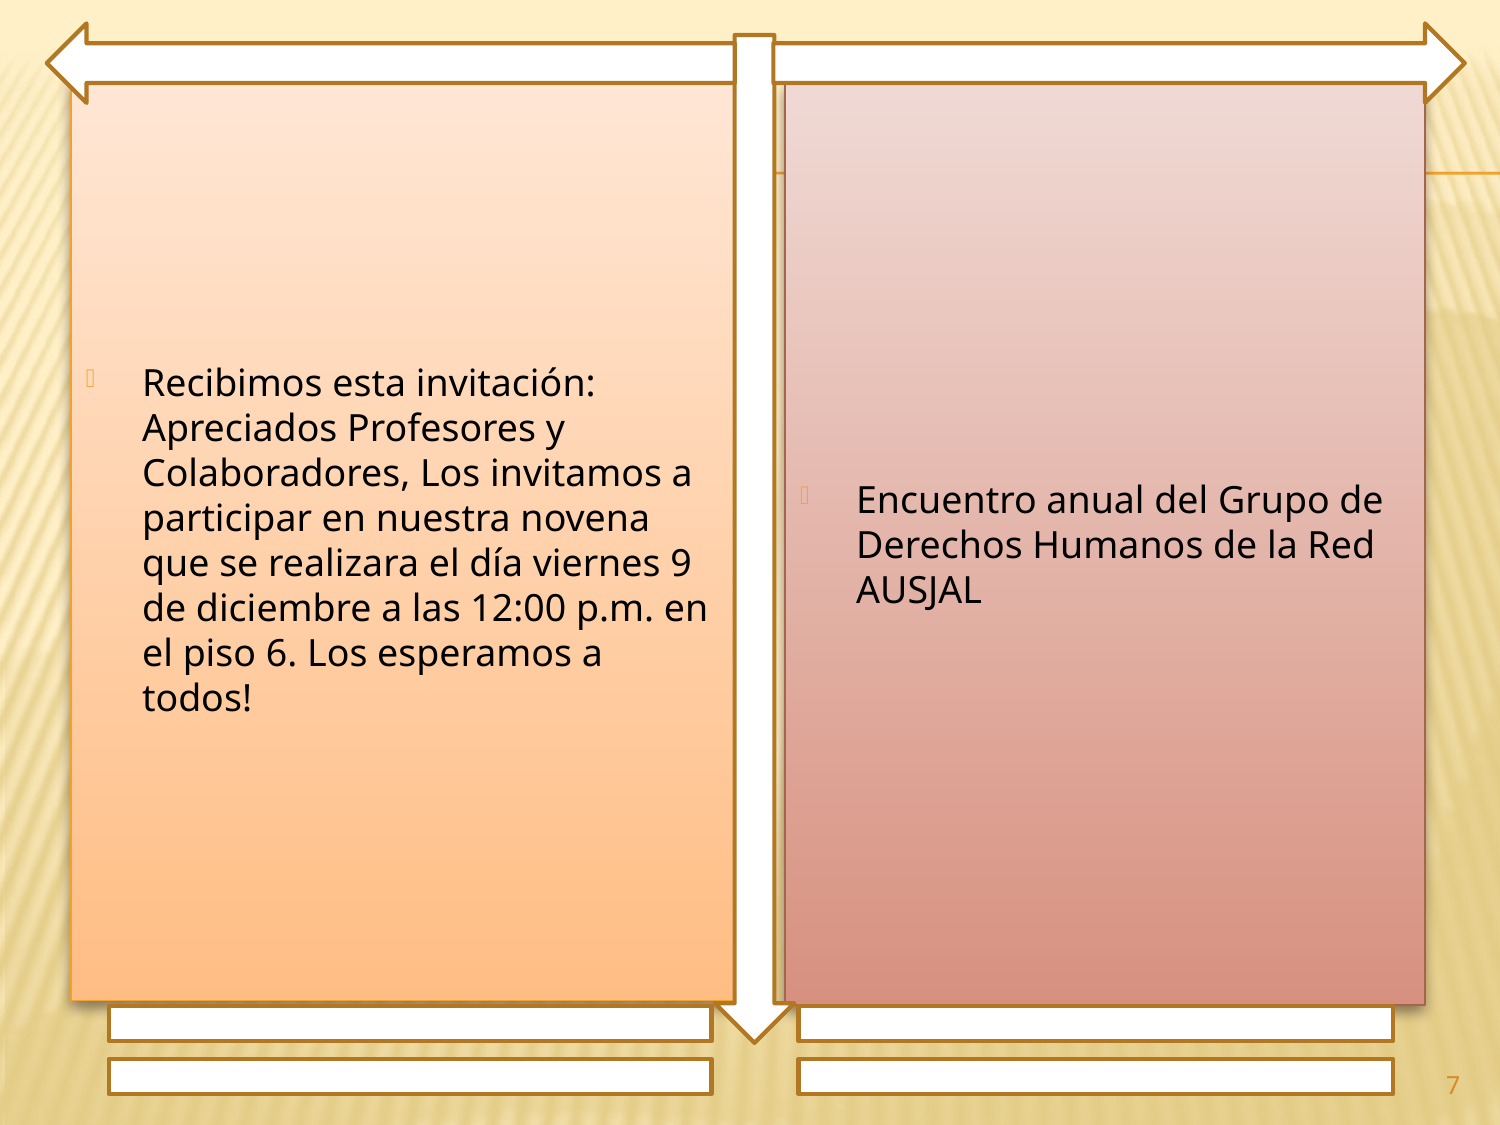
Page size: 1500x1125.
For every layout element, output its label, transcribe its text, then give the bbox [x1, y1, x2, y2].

text_box [107, 1057, 714, 1096]
list Encuentro anual del Grupo de Derechos Humanos de la Red AUSJAL [784, 86, 1426, 1006]
text_box [771, 21, 1467, 105]
text_box [796, 1057, 1395, 1096]
slide_number 7 [1350, 1062, 1475, 1103]
text_box [44, 21, 737, 105]
text_box [796, 1004, 1395, 1043]
list Recibimos esta invitación: Apreciados Profesores y Colaboradores, Los invitamos a participar en nuestra novena que se realizara el día viernes 9 de diciembre a las 12:00 p.m. en el piso 6. Los esperamos a todos! [70, 86, 732, 1001]
text_box [712, 32, 797, 1046]
text_box [107, 1004, 714, 1043]
